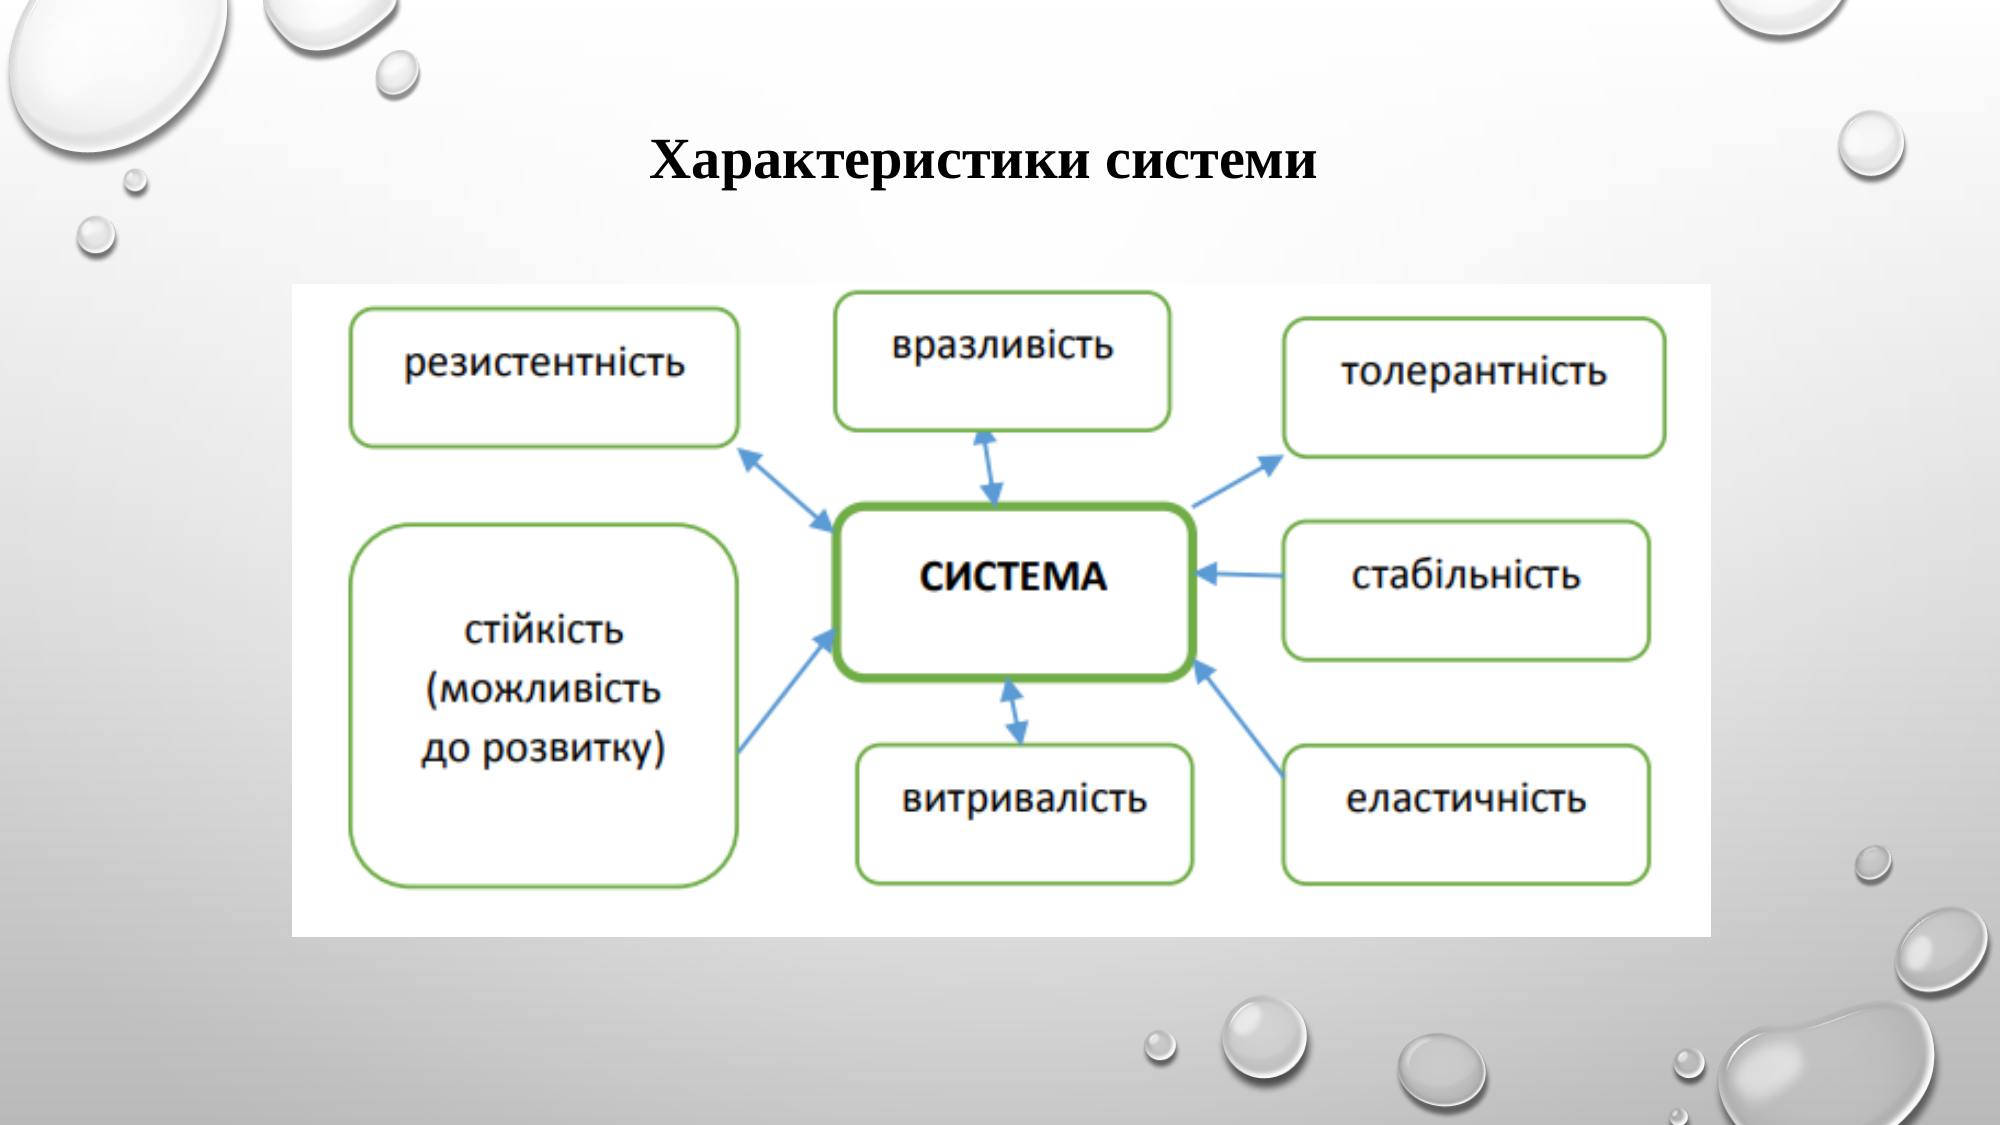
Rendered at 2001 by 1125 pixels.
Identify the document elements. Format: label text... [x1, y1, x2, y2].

text_box Характеристики системи [635, 99, 1746, 282]
picture [0, 0, 2000, 1125]
